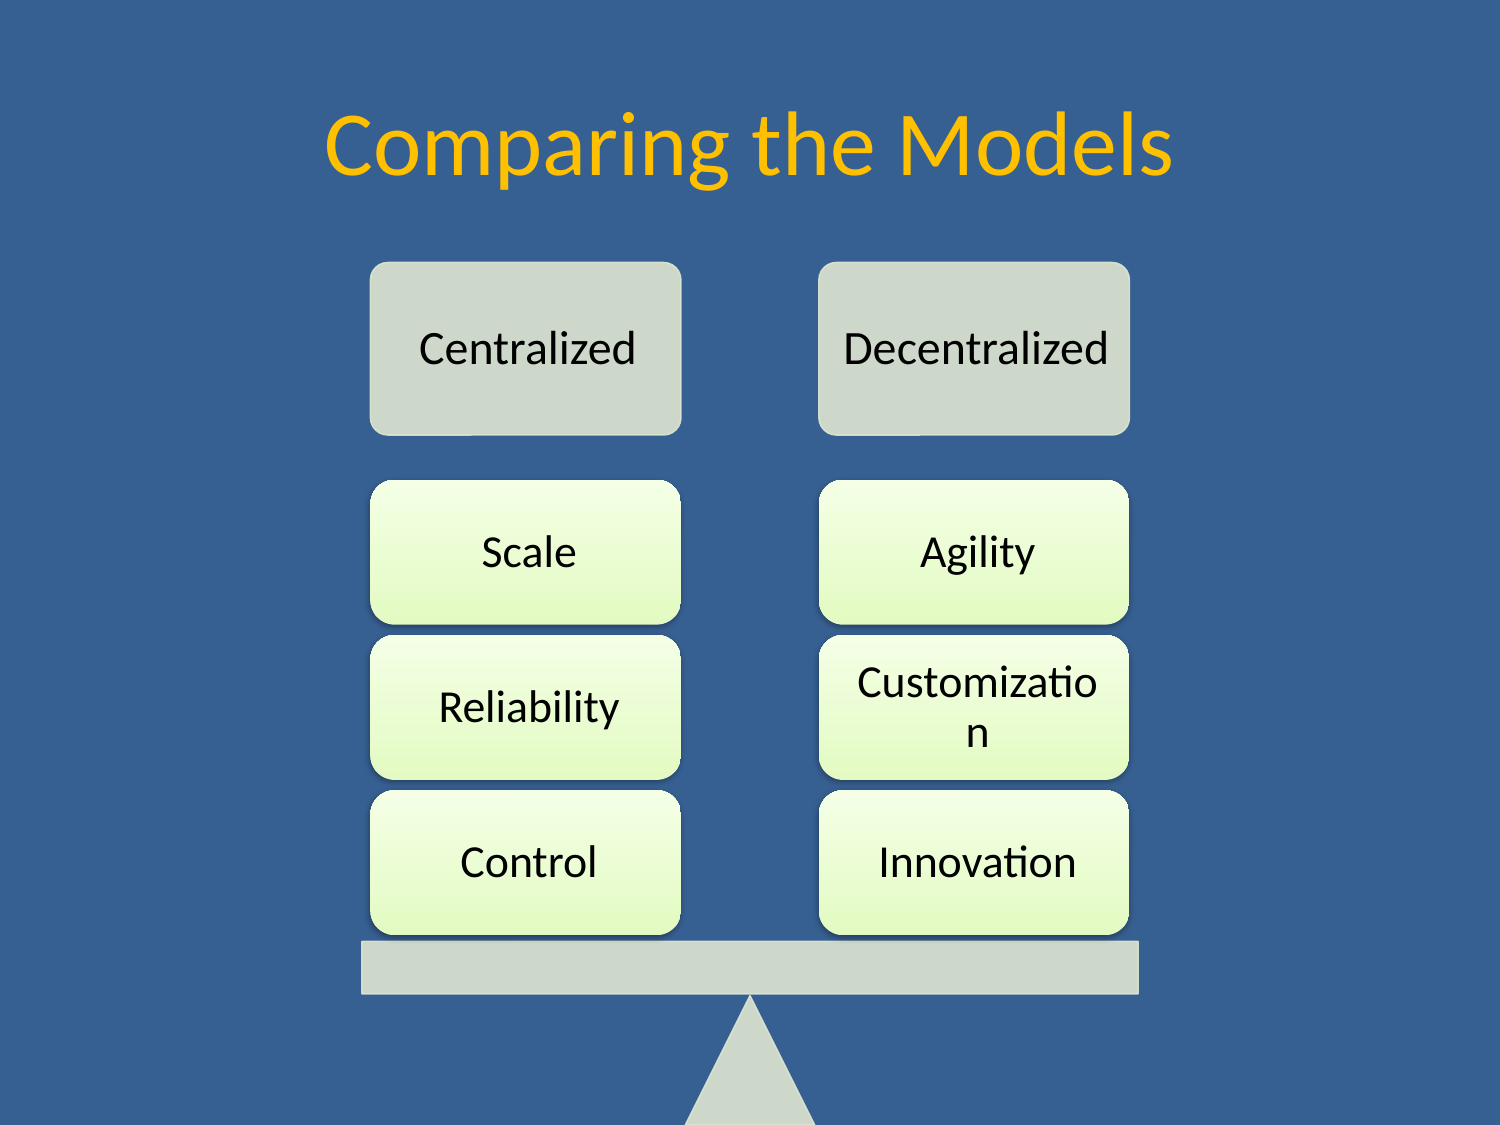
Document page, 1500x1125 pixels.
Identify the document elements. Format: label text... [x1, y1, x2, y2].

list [0, 262, 1500, 1125]
title Comparing the Models [75, 45, 1425, 233]
